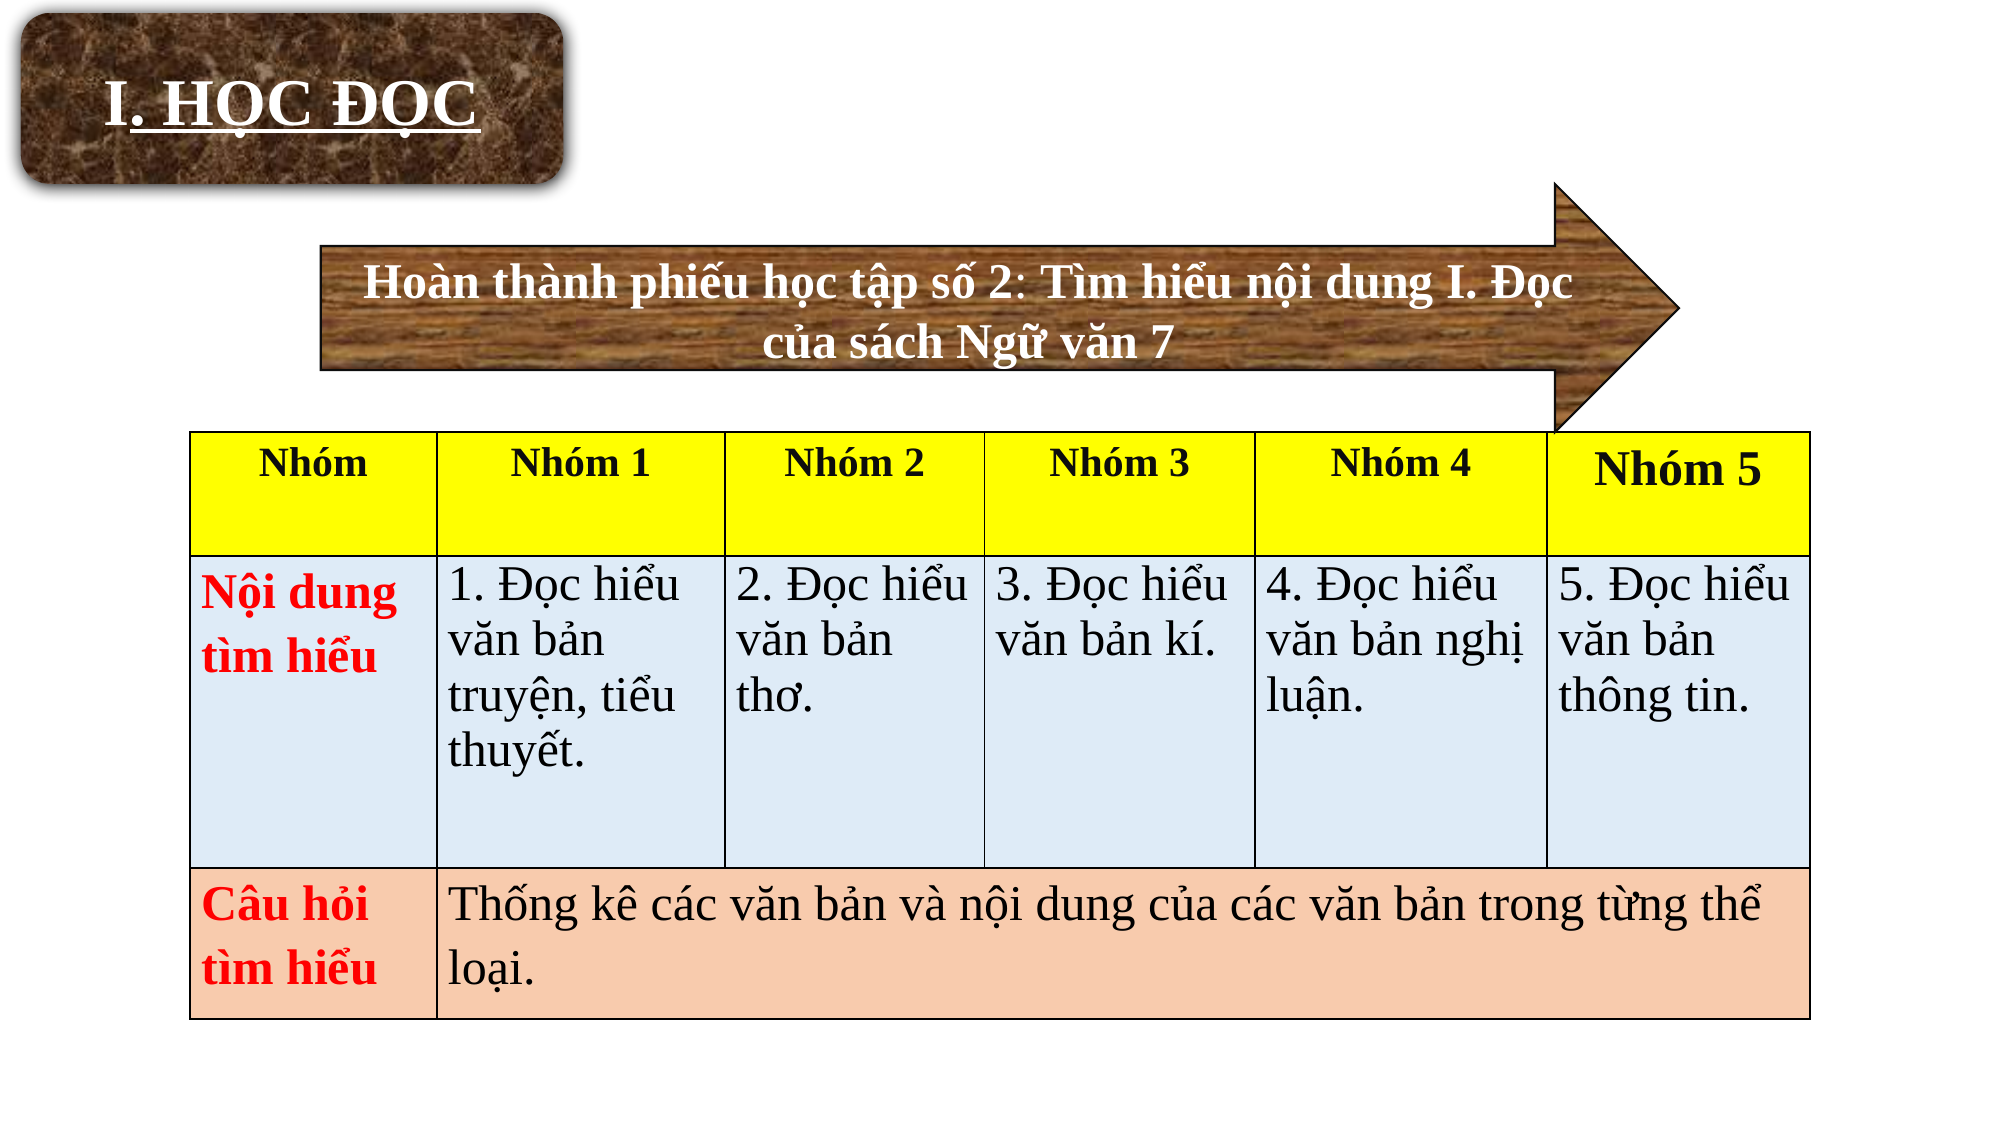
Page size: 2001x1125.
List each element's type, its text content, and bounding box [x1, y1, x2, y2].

text_box I. HỌC ĐỌC [19, 12, 565, 185]
table_cell Câu hỏi tìm hiểu [191, 869, 436, 1018]
table_cell 4. Đọc hiểu văn bản nghị luận. [1256, 557, 1546, 867]
table_cell 5. Đọc hiểu văn bản thông tin. [1548, 557, 1809, 867]
table_cell 1. Đọc hiểu văn bản truyện, tiểu thuyết. [438, 557, 724, 867]
table_cell Nội dung tìm hiểu [191, 557, 436, 867]
table_header Nhóm [191, 433, 436, 555]
table_header Nhóm 3 [985, 433, 1254, 555]
table_header Nhóm 4 [1256, 433, 1546, 555]
table_cell Thống kê các văn bản và nội dung của các văn bản trong từng thể loại. [438, 869, 1809, 1018]
table_header Nhóm 2 [726, 433, 984, 555]
table_header Nhóm 5 [1548, 433, 1809, 555]
table_cell 3. Đọc hiểu văn bản kí. [985, 557, 1254, 867]
table_header Nhóm 1 [438, 433, 724, 555]
table_cell 2. Đọc hiểu văn bản thơ. [726, 557, 984, 867]
text_box Hoàn thành phiếu học tập số 2: Tìm hiểu nội dung I. Đọc của sách Ngữ văn 7 [319, 181, 1681, 435]
